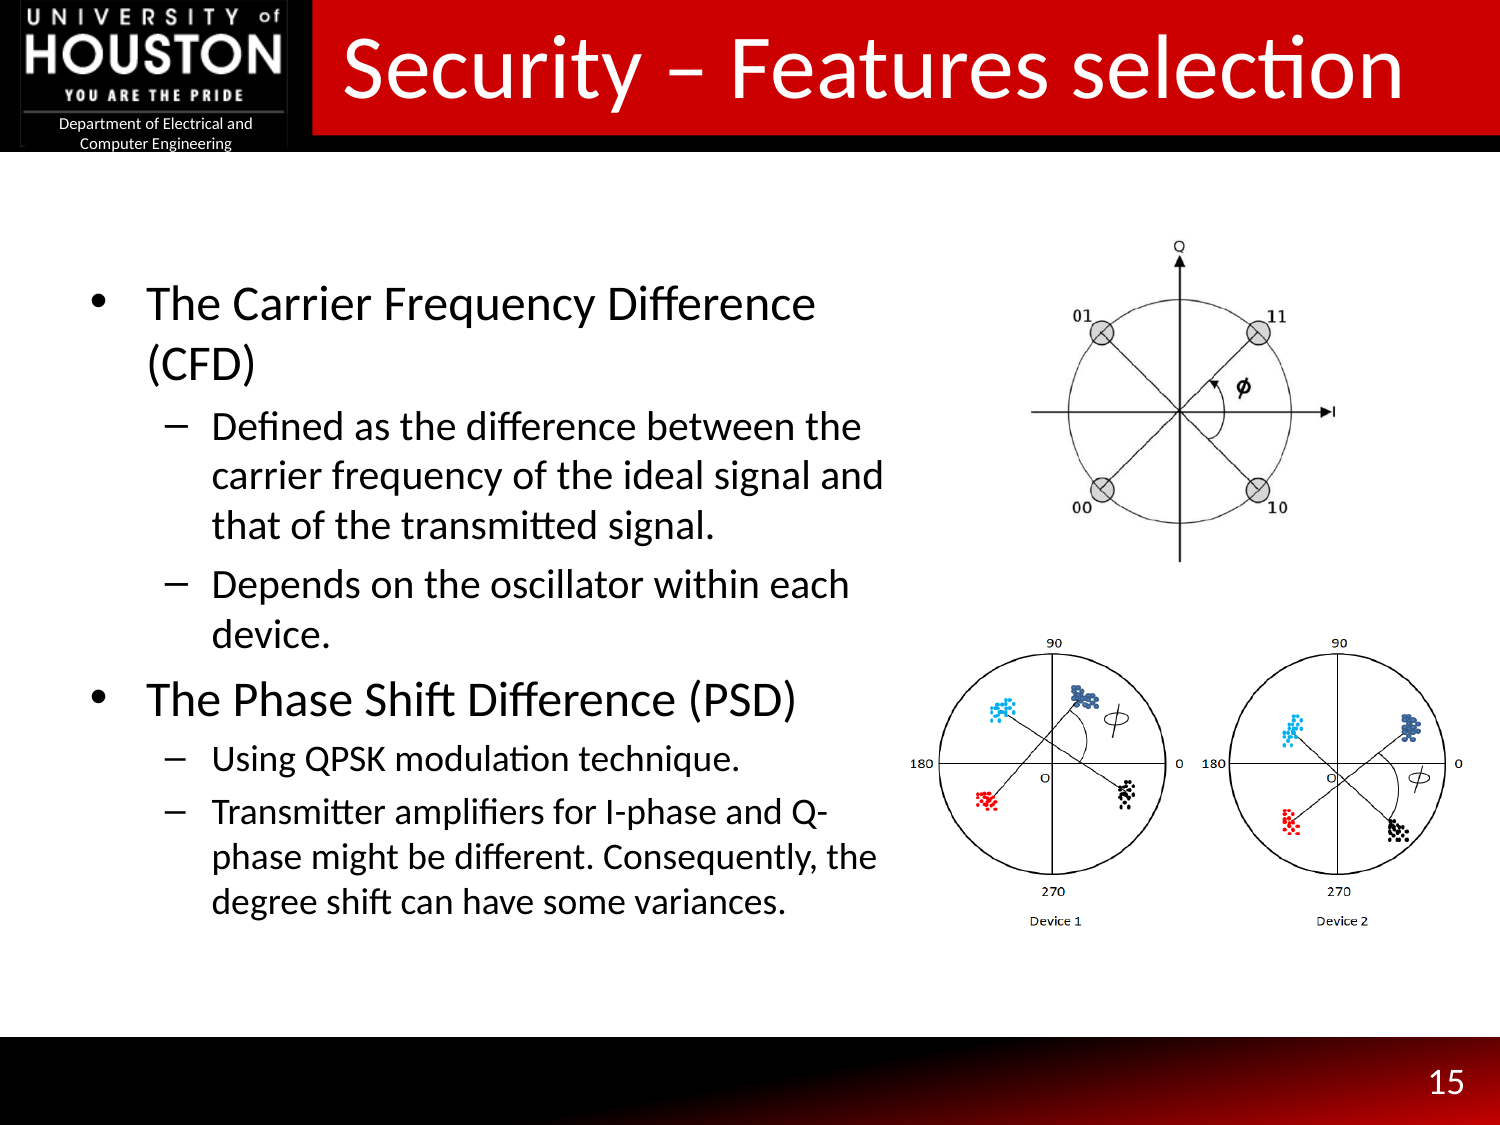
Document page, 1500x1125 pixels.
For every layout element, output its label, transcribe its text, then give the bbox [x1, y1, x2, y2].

slide_number 15 [1412, 1050, 1488, 1110]
list The Carrier Frequency Difference (CFD) Defined as the difference between the carrier frequency of the ideal signal and that of the transmitted signal. Depends on the oscillator within each device. The Phase Shift Difference (PSD) Using QPSK modulation technique. Transmitter amplifiers for I-phase and Q-phase might be different. Consequently, the degree shift can have some variances. [75, 262, 913, 1005]
picture [20, 0, 200, 147]
title Security – Features selection [200, 0, 1500, 188]
picture [1024, 224, 1351, 568]
picture [896, 624, 1479, 932]
